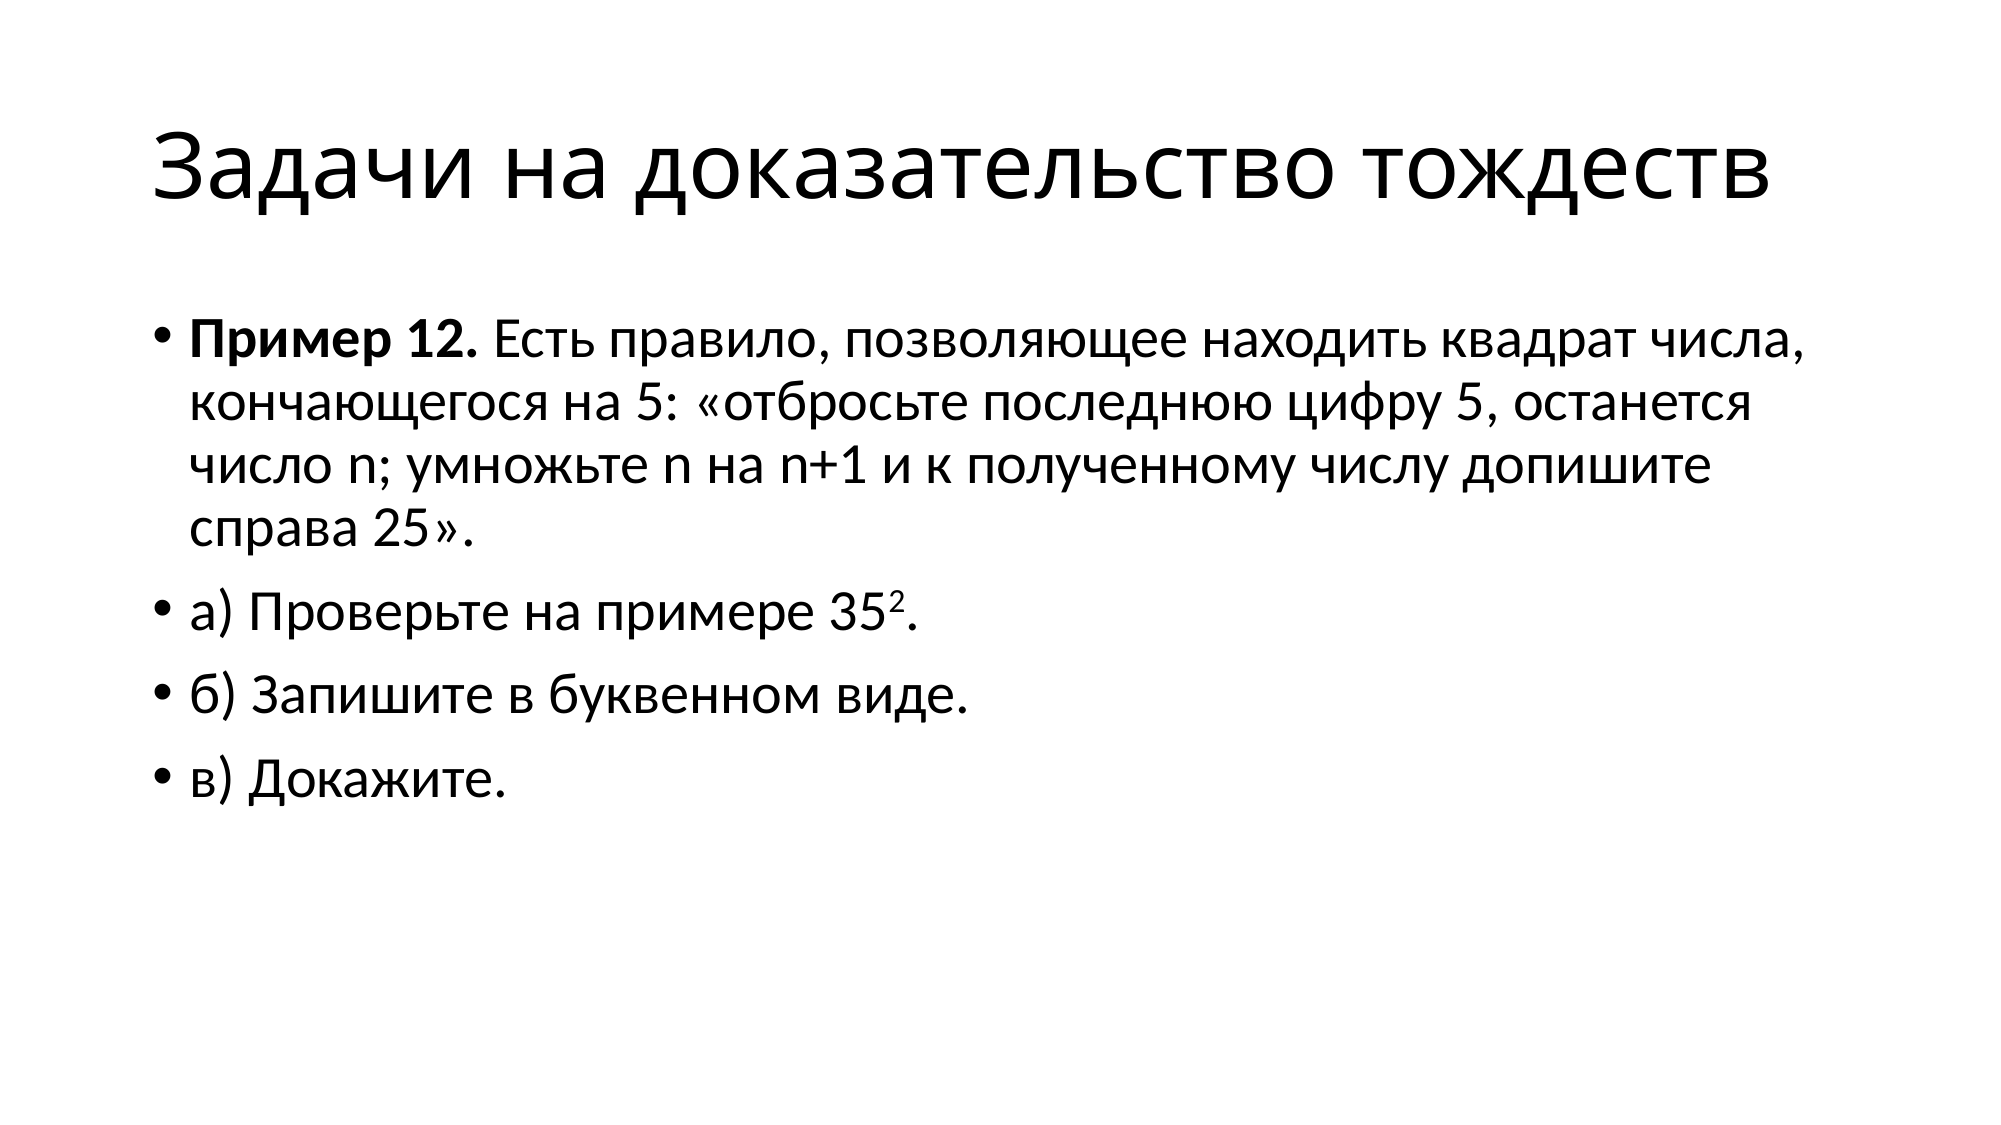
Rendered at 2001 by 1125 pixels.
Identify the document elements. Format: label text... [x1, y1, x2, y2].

title Задачи на доказательство тождеств [137, 59, 1863, 278]
list Пример 12. Есть правило, позволяющее находить квадрат числа, кончающегося на 5: «отбросьте последнюю цифру 5, останется число n; умножьте n на n+1 и к полученному числу допишите справа 25». а) Проверьте на примере 352. б) Запишите в буквенном виде. в) Докажите. [137, 299, 1863, 1014]
